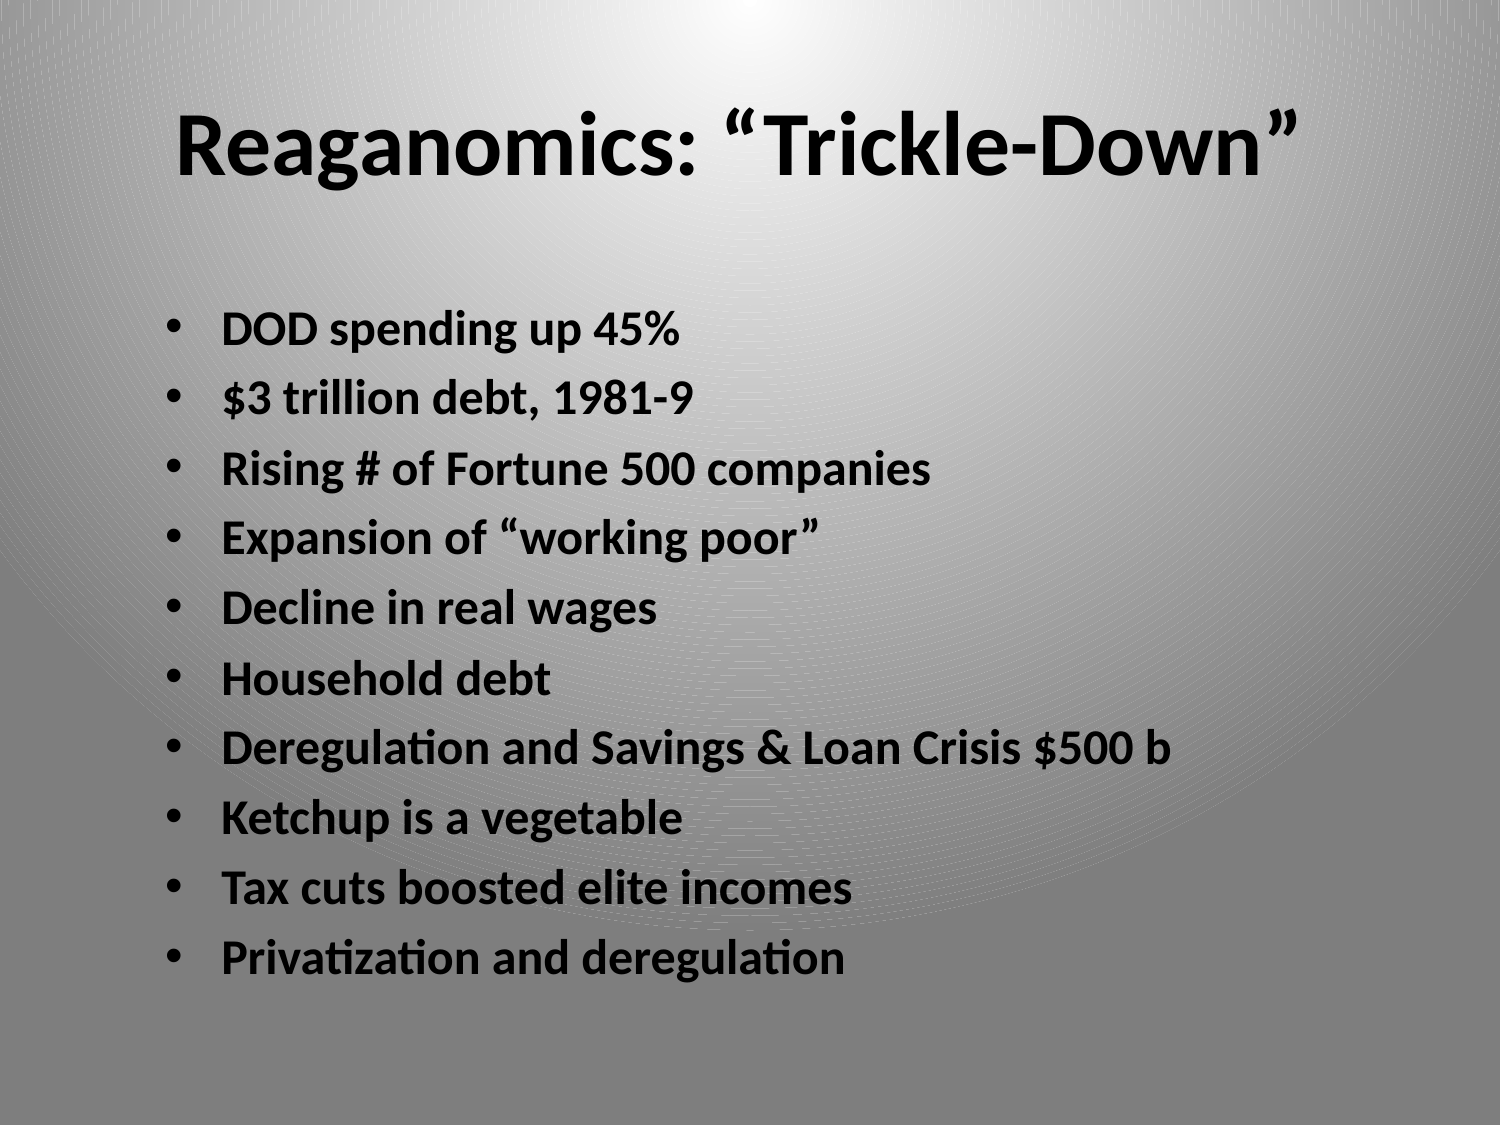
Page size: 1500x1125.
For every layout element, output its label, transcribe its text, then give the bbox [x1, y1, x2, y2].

list DOD spending up 45% $3 trillion debt, 1981-9 Rising # of Fortune 500 companies Expansion of “working poor” Decline in real wages Household debt Deregulation and Savings & Loan Crisis $500 b Ketchup is a vegetable Tax cuts boosted elite incomes Privatization and deregulation [150, 287, 1425, 1044]
title Reaganomics: “Trickle-Down” [75, 45, 1425, 233]
